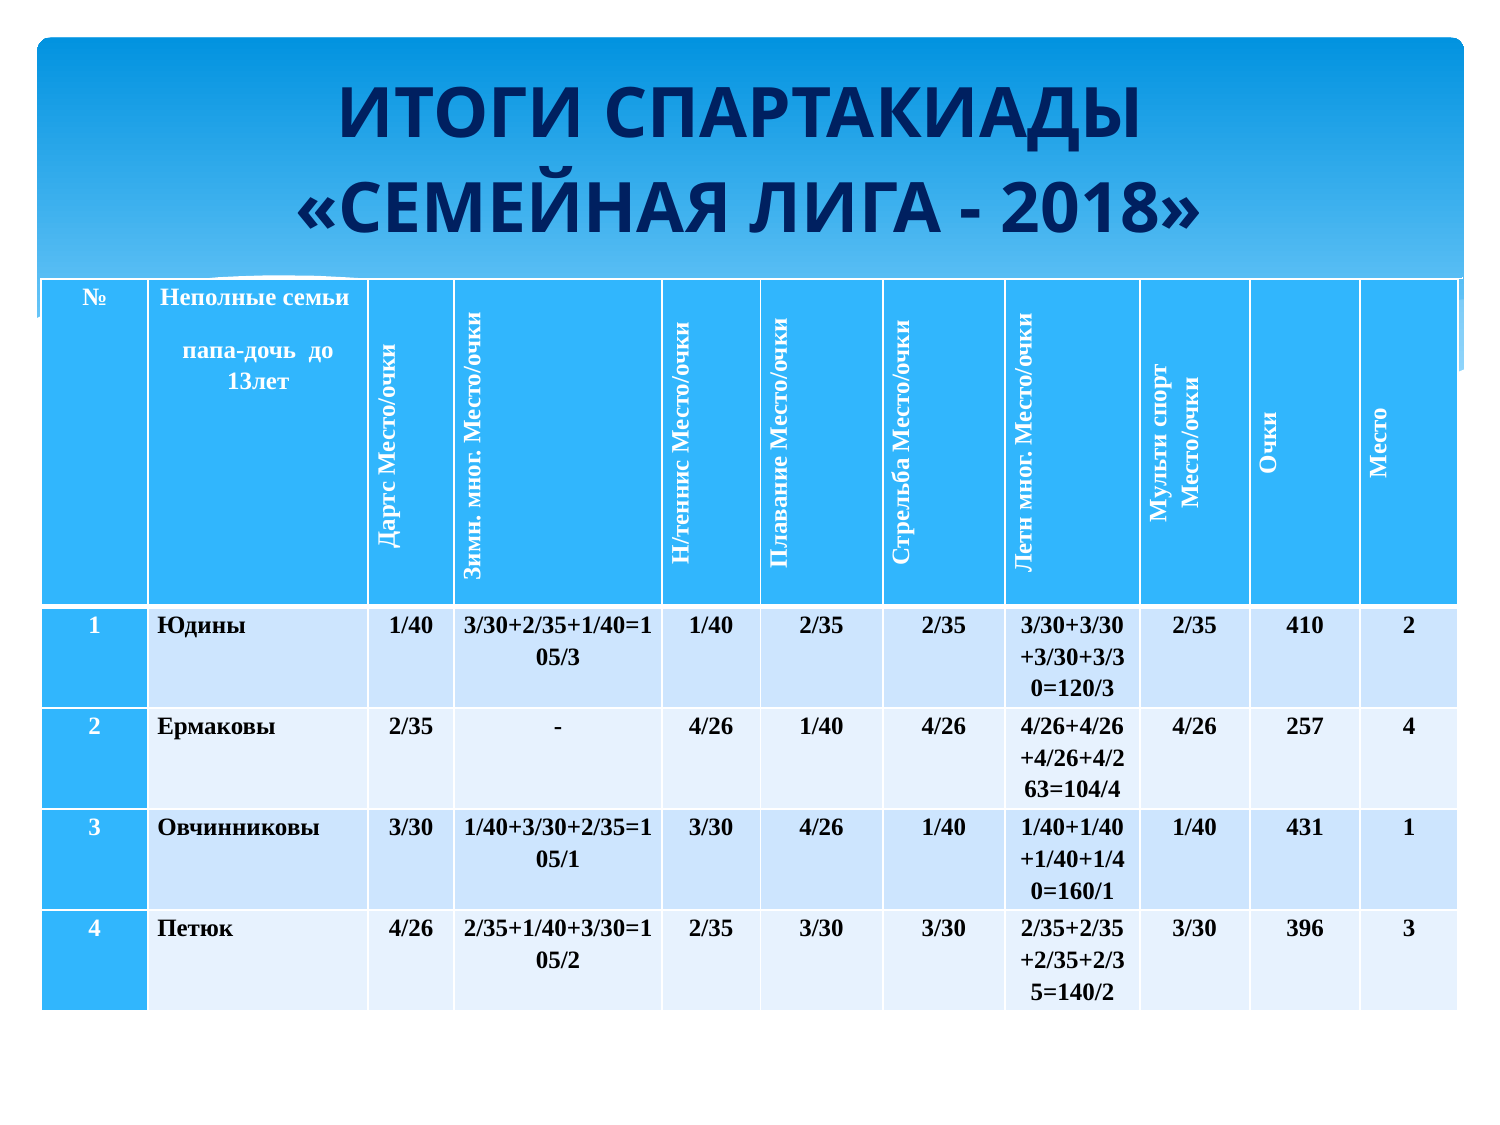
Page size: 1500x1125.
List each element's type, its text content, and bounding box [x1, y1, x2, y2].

table_cell 2 [1361, 609, 1457, 707]
table_cell 2 [42, 709, 147, 808]
table_header Место [1361, 280, 1457, 604]
table_cell 2/35 [369, 709, 453, 808]
table_cell 1/40 [884, 810, 1004, 909]
table_cell 1/40+1/40+1/40+1/40=160/1 [1006, 810, 1139, 909]
table_header Летн мног. Место/очки [1006, 280, 1139, 604]
table_header Зимн. мног. Место/очки [455, 280, 661, 604]
table_cell 4 [42, 911, 147, 1010]
table_cell 3 [1361, 911, 1457, 1010]
table_header Дартс Место/очки [369, 280, 453, 604]
table_cell 3/30 [369, 810, 453, 909]
table_cell 257 [1251, 709, 1359, 808]
table_cell 1/40 [1141, 810, 1249, 909]
table_cell 3/30 [761, 911, 882, 1010]
table_cell 1/40+3/30+2/35=105/1 [455, 810, 661, 909]
table_cell 2/35 [1141, 609, 1249, 707]
table_header Н/теннис Место/очки [663, 280, 760, 604]
table_cell 3/30+3/30+3/30+3/30=120/3 [1006, 609, 1139, 707]
table_cell 3/30 [884, 911, 1004, 1010]
table_cell 4/26 [1141, 709, 1249, 808]
table_header Стрельба Место/очки [884, 280, 1004, 604]
table_cell Ермаковы [149, 709, 367, 808]
table_cell 431 [1251, 810, 1359, 909]
table_cell 1/40 [761, 709, 882, 808]
table_cell 2/35 [663, 911, 760, 1010]
table_header Неполные семьи папа-дочь до 13лет [149, 280, 367, 604]
table_cell 4/26 [884, 709, 1004, 808]
table_cell 3/30 [663, 810, 760, 909]
table_cell 4/26 [369, 911, 453, 1010]
table_cell 4 [1361, 709, 1457, 808]
table_cell 4/26 [663, 709, 760, 808]
table_cell 1 [1361, 810, 1457, 909]
table_cell 3/30+2/35+1/40=105/3 [455, 609, 661, 707]
table_cell 4/26 [761, 810, 882, 909]
table_header Плавание Место/очки [761, 280, 882, 604]
table_cell Овчинниковы [149, 810, 367, 909]
table_cell 396 [1251, 911, 1359, 1010]
table_header Мульти спорт Место/очки [1141, 280, 1249, 604]
table_cell Юдины [149, 609, 367, 707]
table_cell - [455, 709, 661, 808]
title ИТОГИ СПАРТАКИАДЫ «СЕМЕЙНАЯ ЛИГА - 2018» [75, 55, 1425, 261]
table_cell 3/30 [1141, 911, 1249, 1010]
table_cell 2/35+2/35+2/35+2/35=140/2 [1006, 911, 1139, 1010]
table_cell 2/35 [761, 609, 882, 707]
table_cell 1/40 [369, 609, 453, 707]
table_cell Петюк [149, 911, 367, 1010]
table_cell 4/26+4/26+4/26+4/263=104/4 [1006, 709, 1139, 808]
table_header Очки [1251, 280, 1359, 604]
table_cell 2/35+1/40+3/30=105/2 [455, 911, 661, 1010]
table_header № [42, 280, 147, 604]
table_cell 410 [1251, 609, 1359, 707]
table_cell 1/40 [663, 609, 760, 707]
table_cell 3 [42, 810, 147, 909]
table_cell 2/35 [884, 609, 1004, 707]
table_cell 1 [42, 609, 147, 707]
